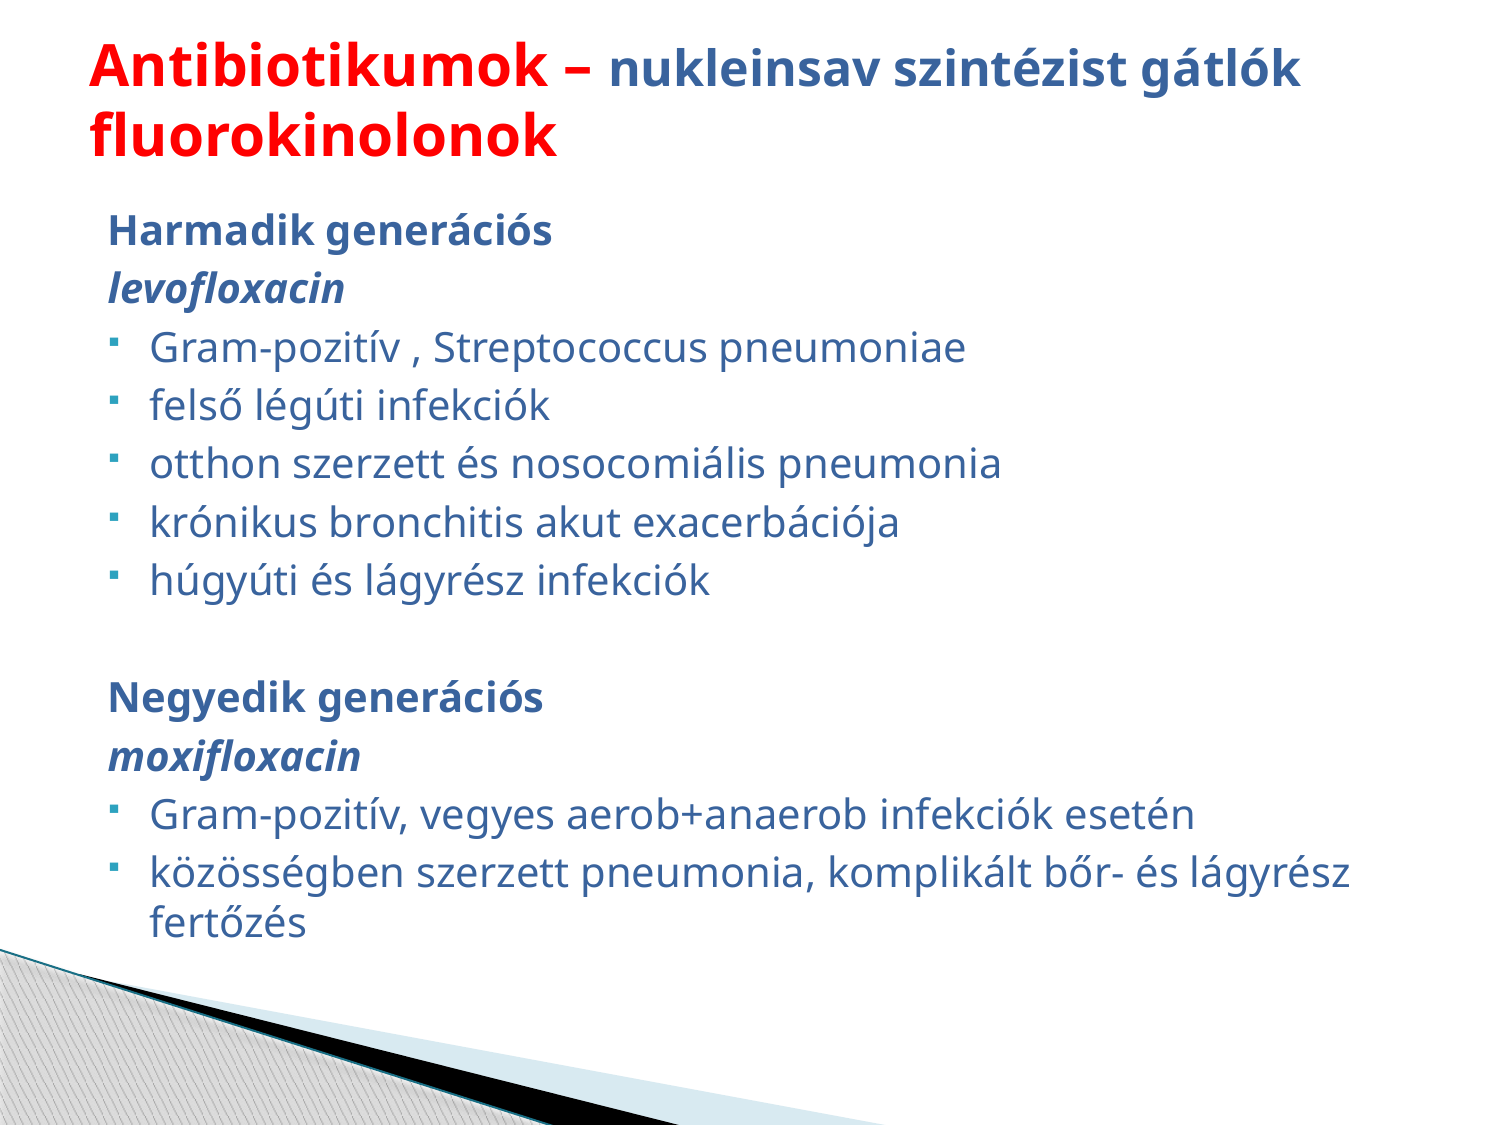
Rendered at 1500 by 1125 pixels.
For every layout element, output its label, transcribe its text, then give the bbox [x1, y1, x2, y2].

list Harmadik generációs levofloxacin Gram-pozitív , Streptococcus pneumoniae felső légúti infekciók otthon szerzett és nosocomiális pneumonia krónikus bronchitis akut exacerbációja húgyúti és lágyrész infekciók Negyedik generációs moxifloxacin Gram-pozitív, vegyes aerob+anaerob infekciók esetén közösségben szerzett pneumonia, komplikált bőr- és lágyrész fertőzés [75, 197, 1425, 1047]
title Antibiotikumok – nukleinsav szintézist gátlók fluorokinolonok [75, 0, 1425, 197]
